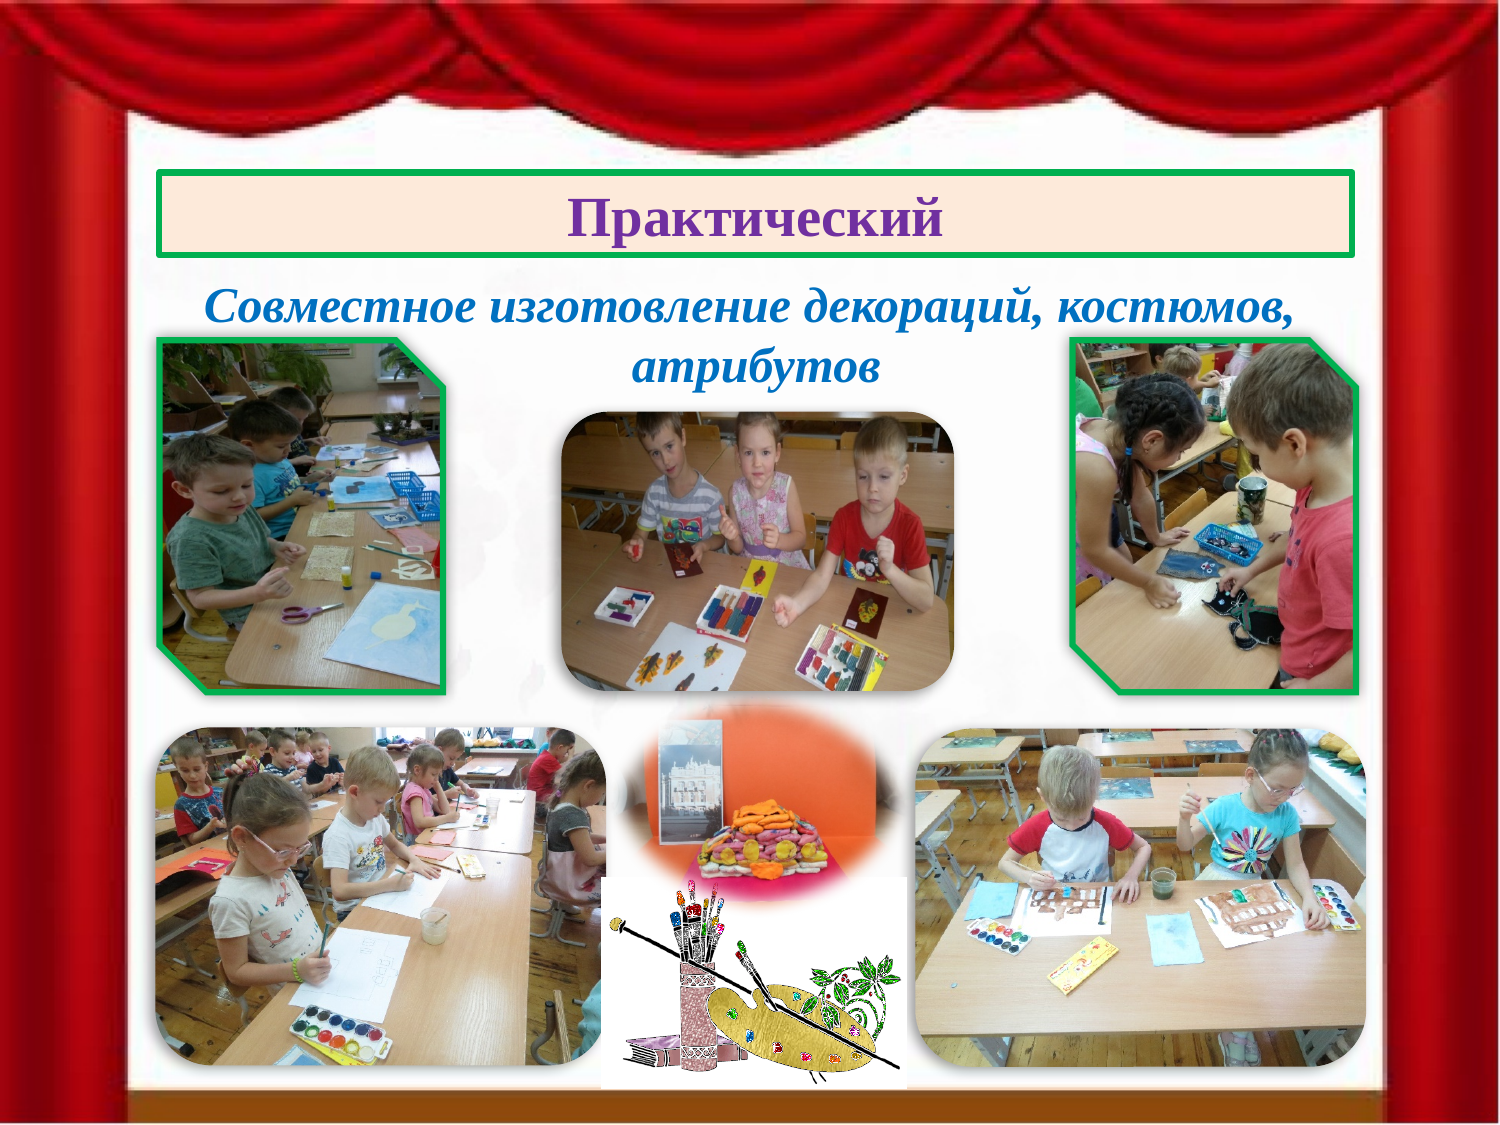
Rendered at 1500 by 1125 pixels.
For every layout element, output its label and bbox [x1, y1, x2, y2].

picture [1072, 340, 1357, 693]
picture [159, 340, 444, 693]
picture [155, 411, 1367, 1089]
list [0, 0, 1500, 1125]
